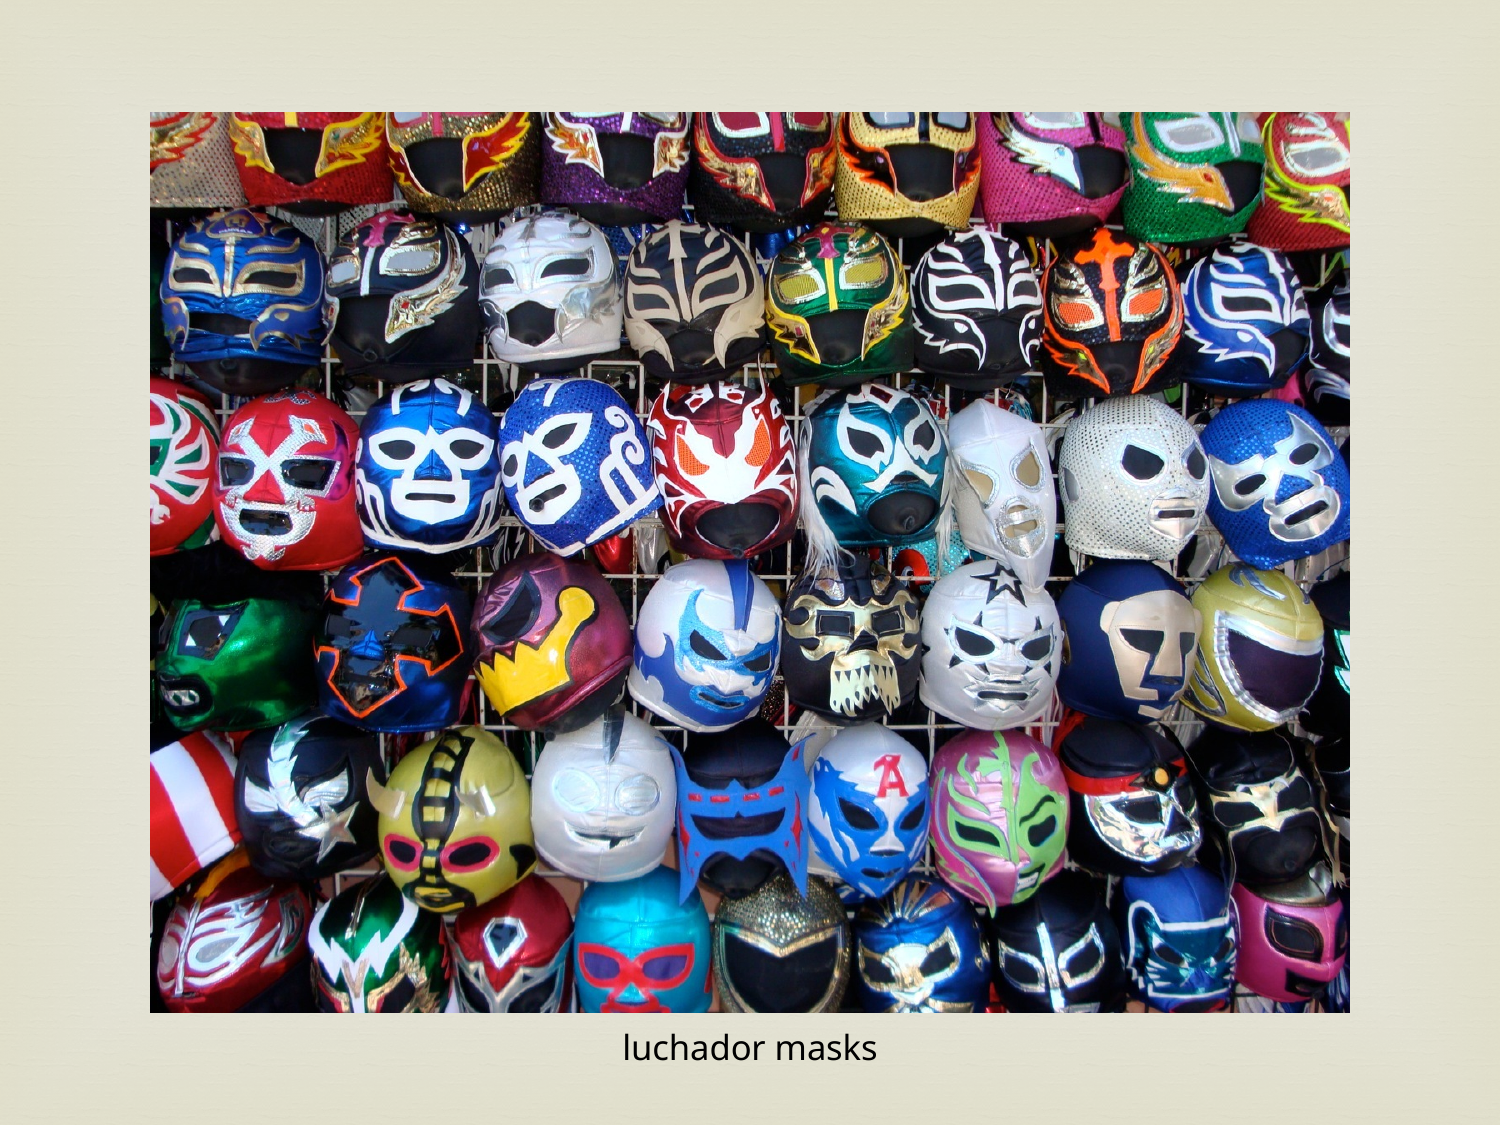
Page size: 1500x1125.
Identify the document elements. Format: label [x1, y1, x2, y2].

text_box [149, 111, 1351, 1076]
